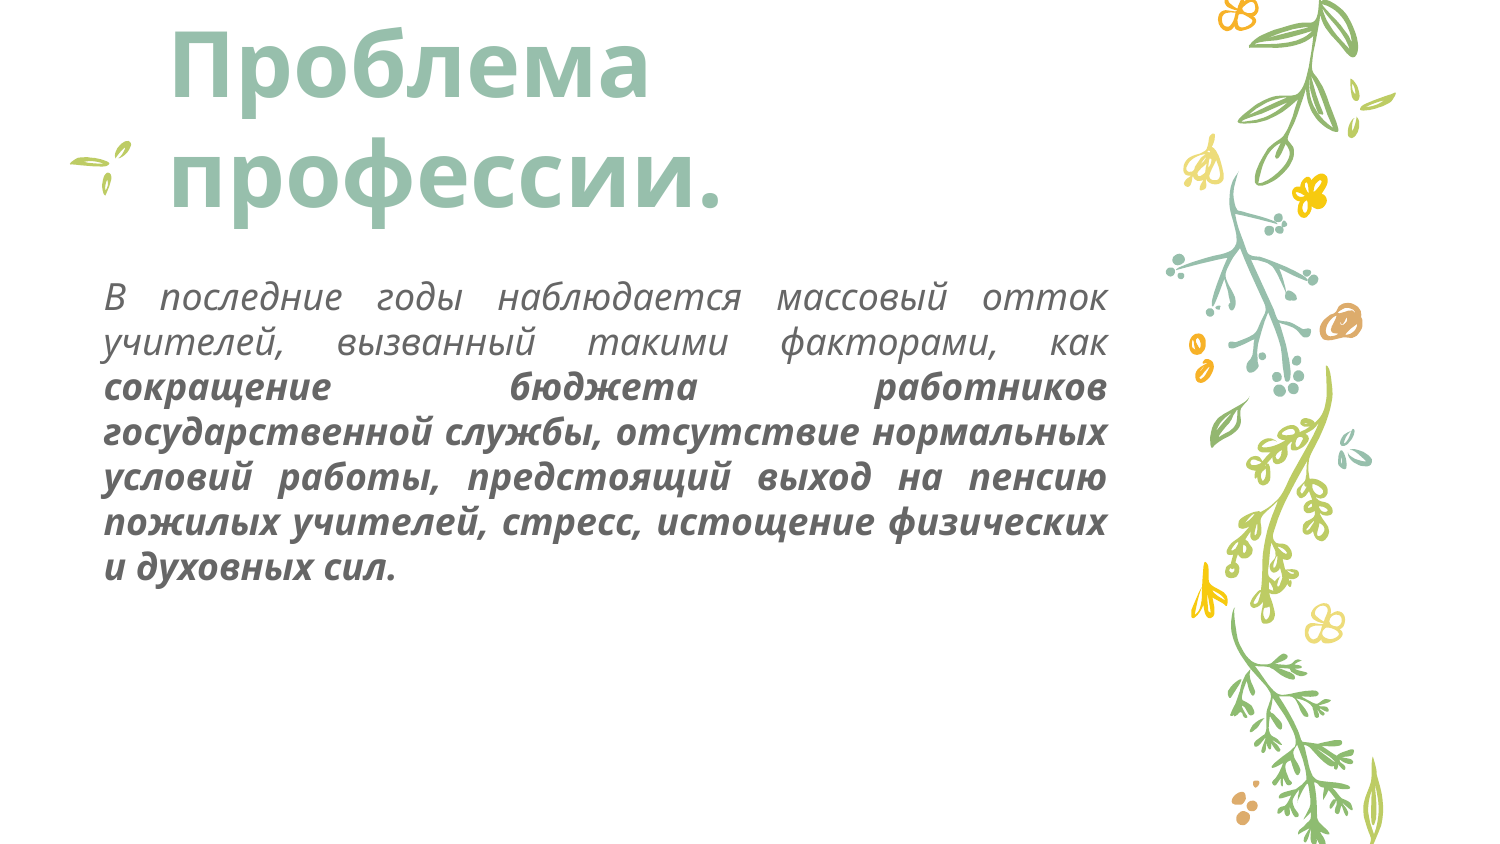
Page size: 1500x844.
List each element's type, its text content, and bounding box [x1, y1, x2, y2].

list В последние годы наблюдается массовый отток учителей, вызванный такими факторами, как сокращение бюджета работников государственной службы, отсутствие нормальных условий работы, предстоящий выход на пенсию пожилых учителей, стресс, истощение физических и духовных сил. [88, 258, 1124, 604]
title Проблема профессии. [152, 117, 1139, 241]
